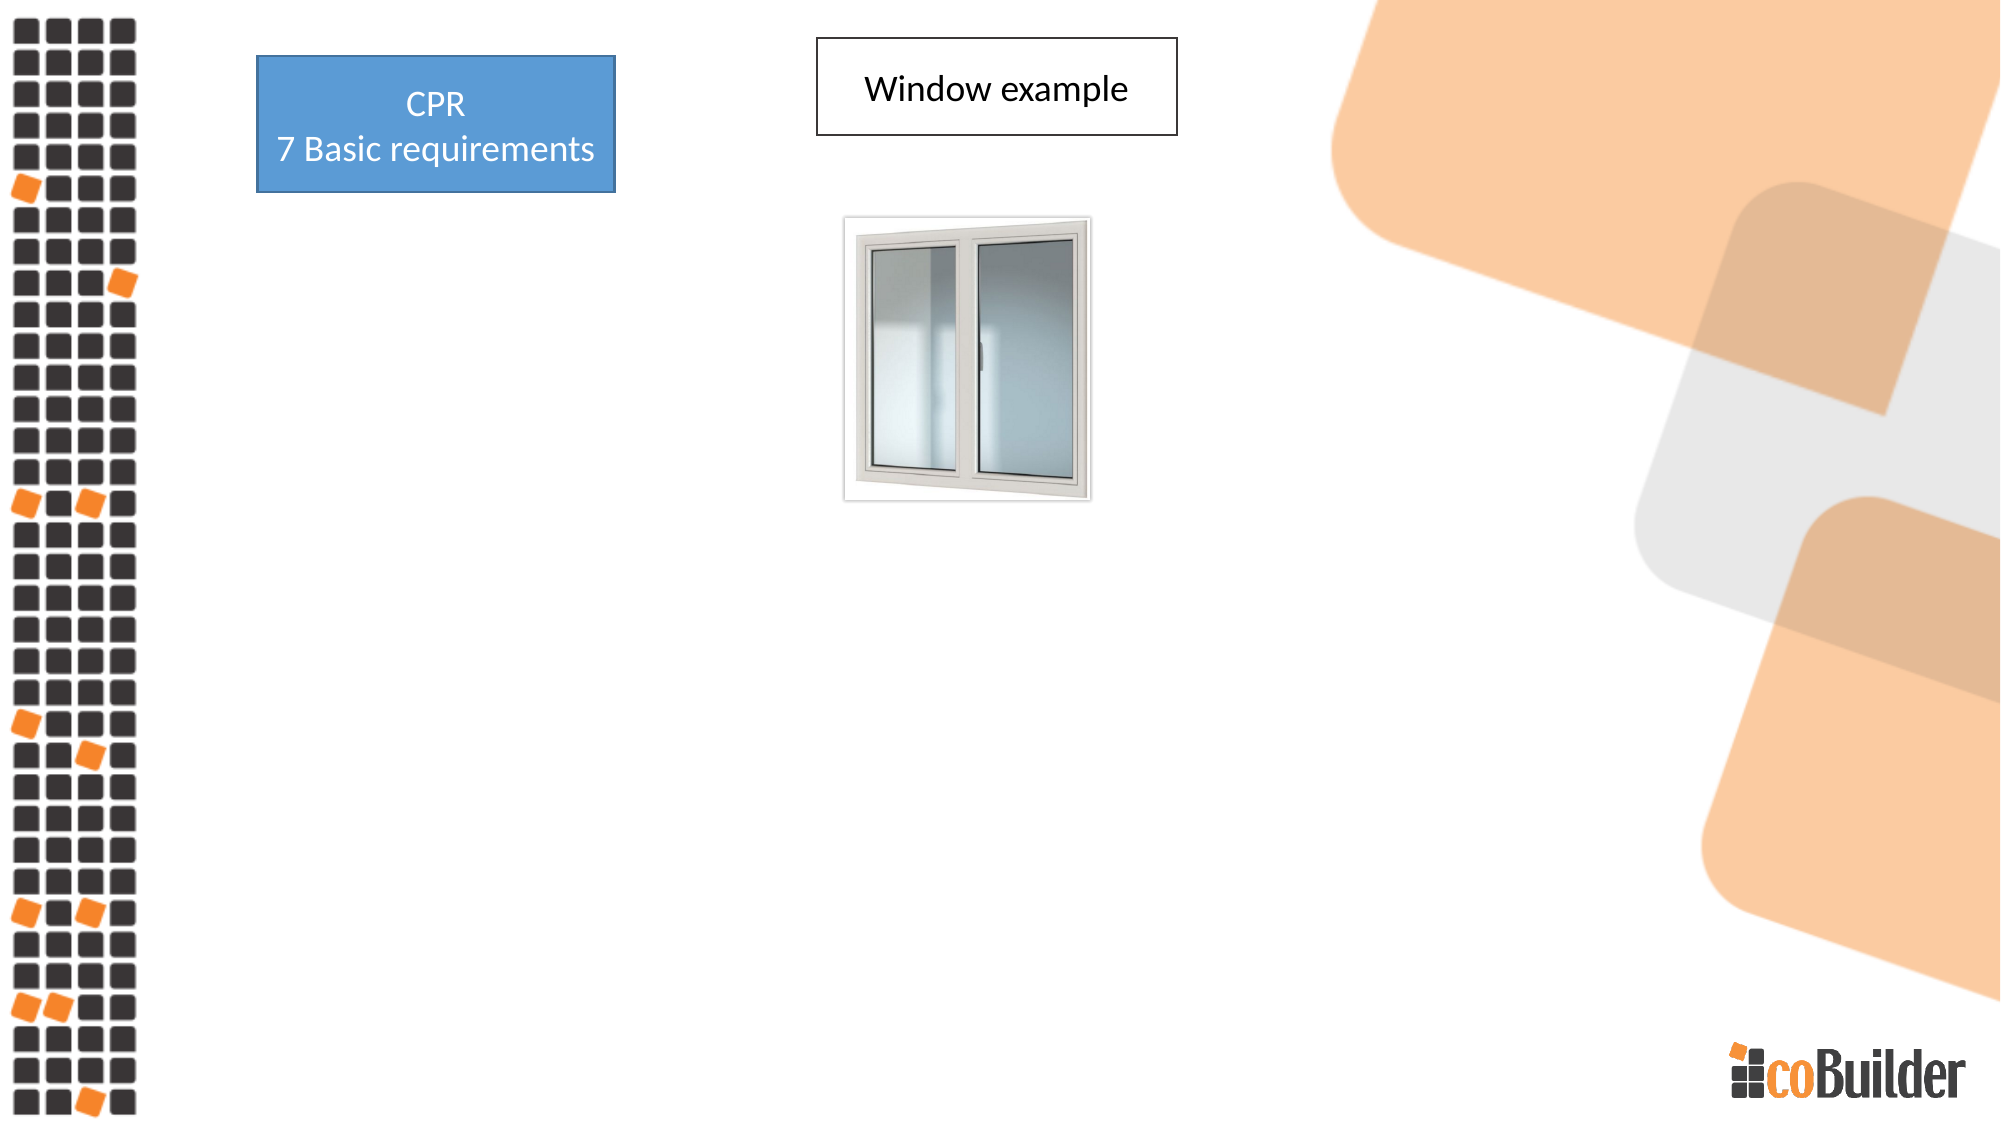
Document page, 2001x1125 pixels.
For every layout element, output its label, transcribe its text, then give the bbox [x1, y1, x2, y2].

text_box CPR 7 Basic requirements [256, 55, 616, 193]
text_box Window example [816, 37, 1178, 136]
picture [0, 0, 2001, 1125]
